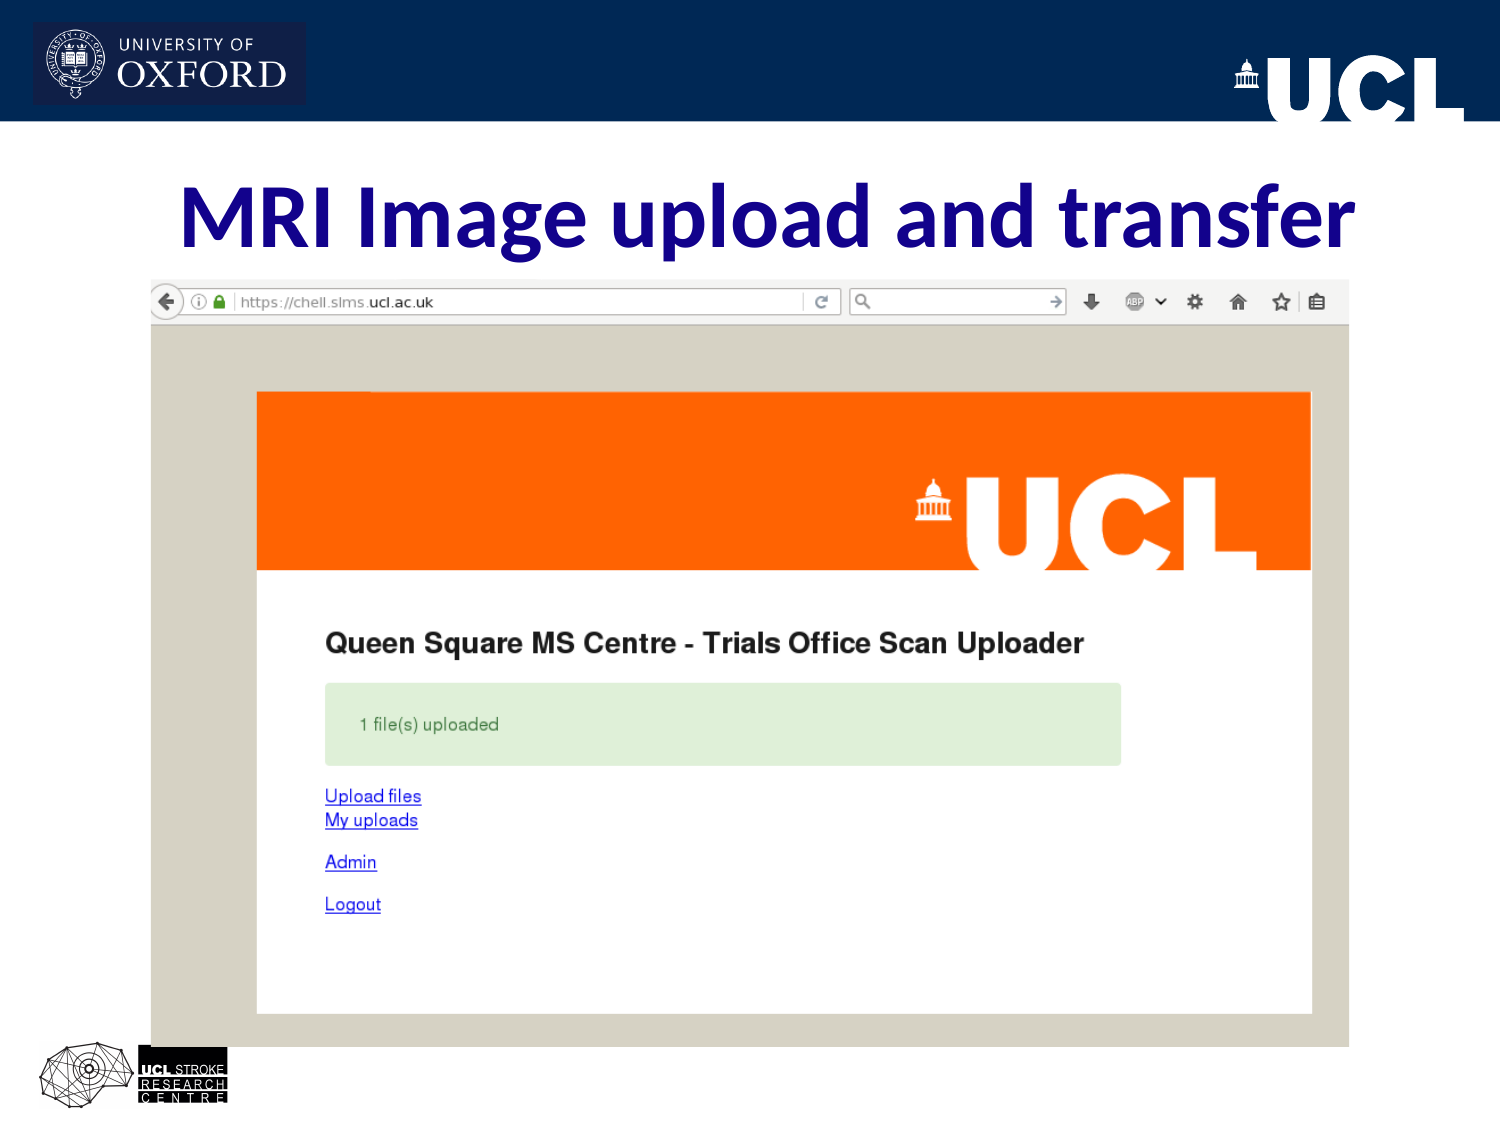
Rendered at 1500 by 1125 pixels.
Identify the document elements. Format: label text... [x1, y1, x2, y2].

picture [1234, 58, 1259, 88]
text_box MRI Image upload and transfer [112, 137, 1425, 286]
picture [39, 279, 1350, 1109]
picture [33, 22, 306, 105]
